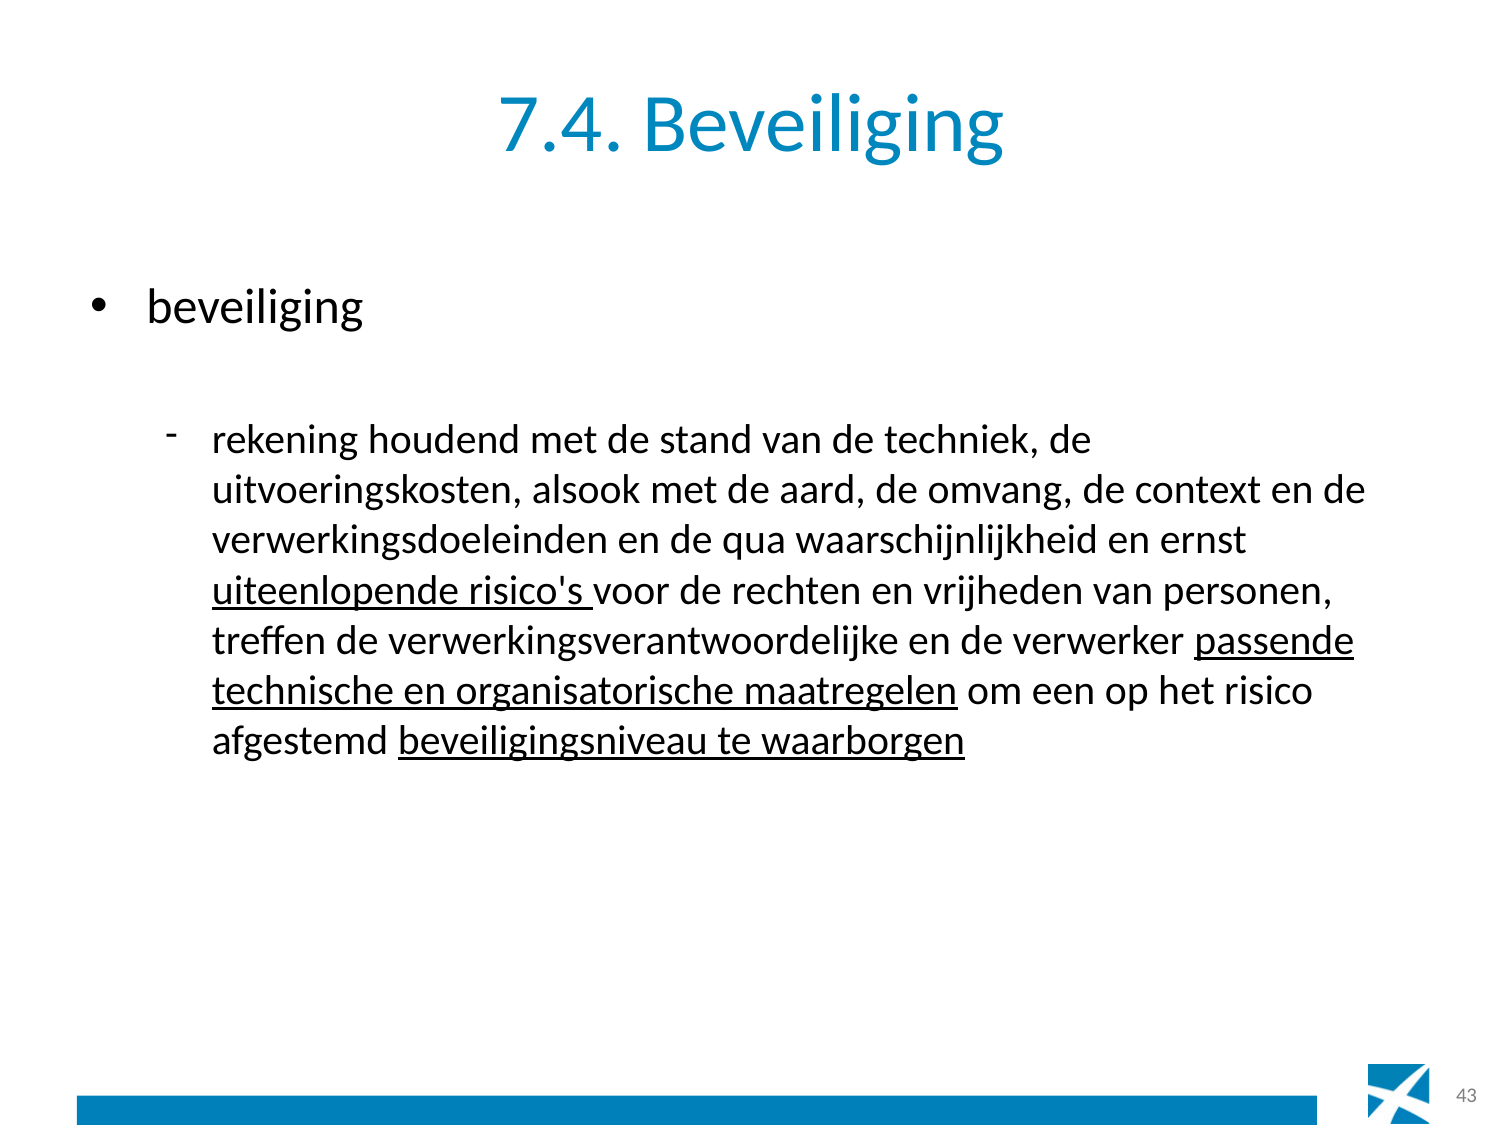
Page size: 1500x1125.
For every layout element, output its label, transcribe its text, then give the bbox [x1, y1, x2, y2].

title 7.4. Beveiliging [76, 42, 1427, 194]
list beveiliging rekening houdend met de stand van de techniek, de uitvoeringskosten, alsook met de aard, de omvang, de context en de verwerkingsdoeleinden en de qua waarschijnlijkheid en ernst uiteenlopende risico's voor de rechten en vrijheden van personen, treffen de verwerkingsverantwoordelijke en de verwerker passende technische en organisatorische maatregelen om een op het risico afgestemd beveiligingsniveau te waarborgen [75, 196, 1425, 1035]
slide_number 43 [1368, 1064, 1492, 1125]
